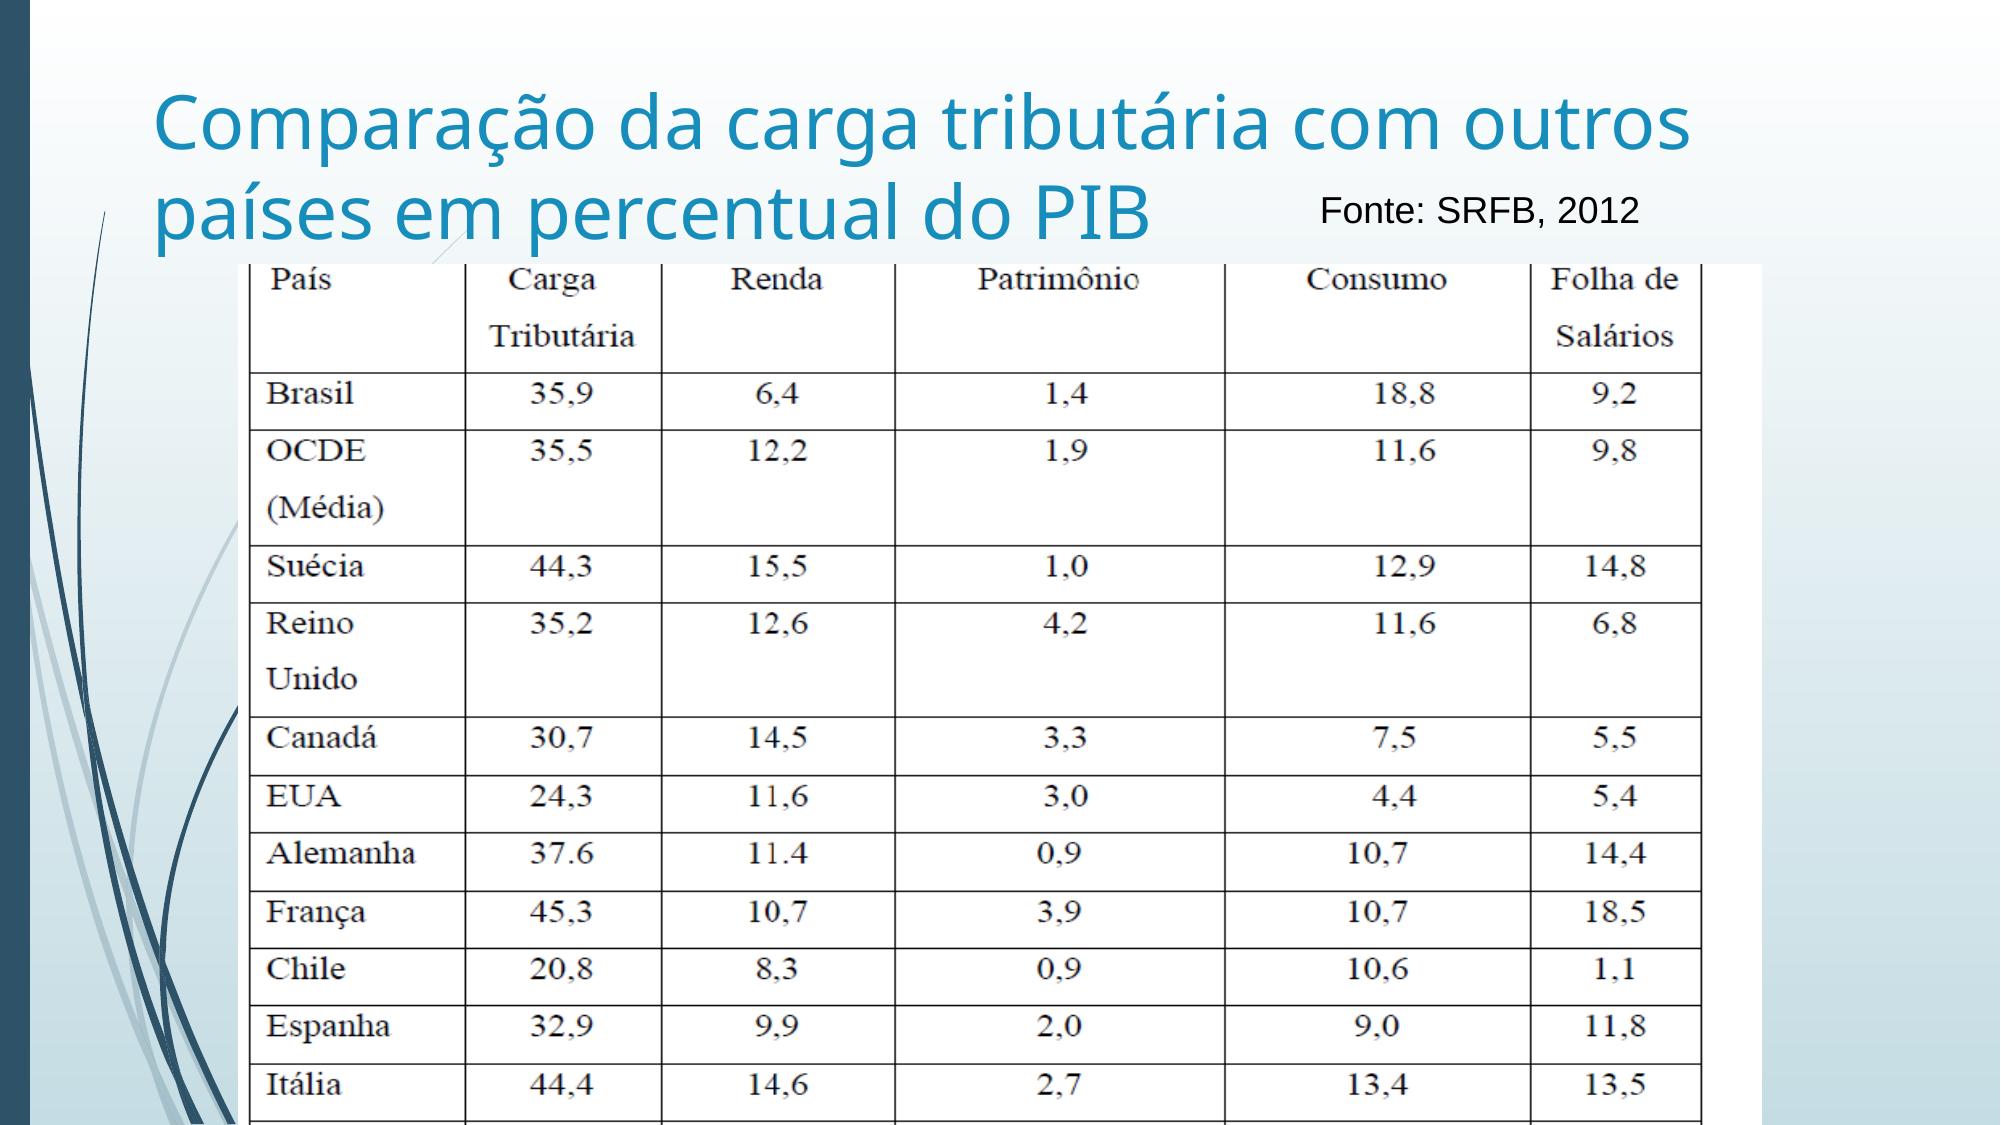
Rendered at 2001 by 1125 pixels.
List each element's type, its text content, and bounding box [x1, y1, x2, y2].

picture [238, 264, 1762, 1125]
title Comparação da carga tributária com outros países em percentual do PIB [137, 59, 1863, 162]
text_box Fonte: SRFB, 2012 [1304, 171, 1796, 254]
